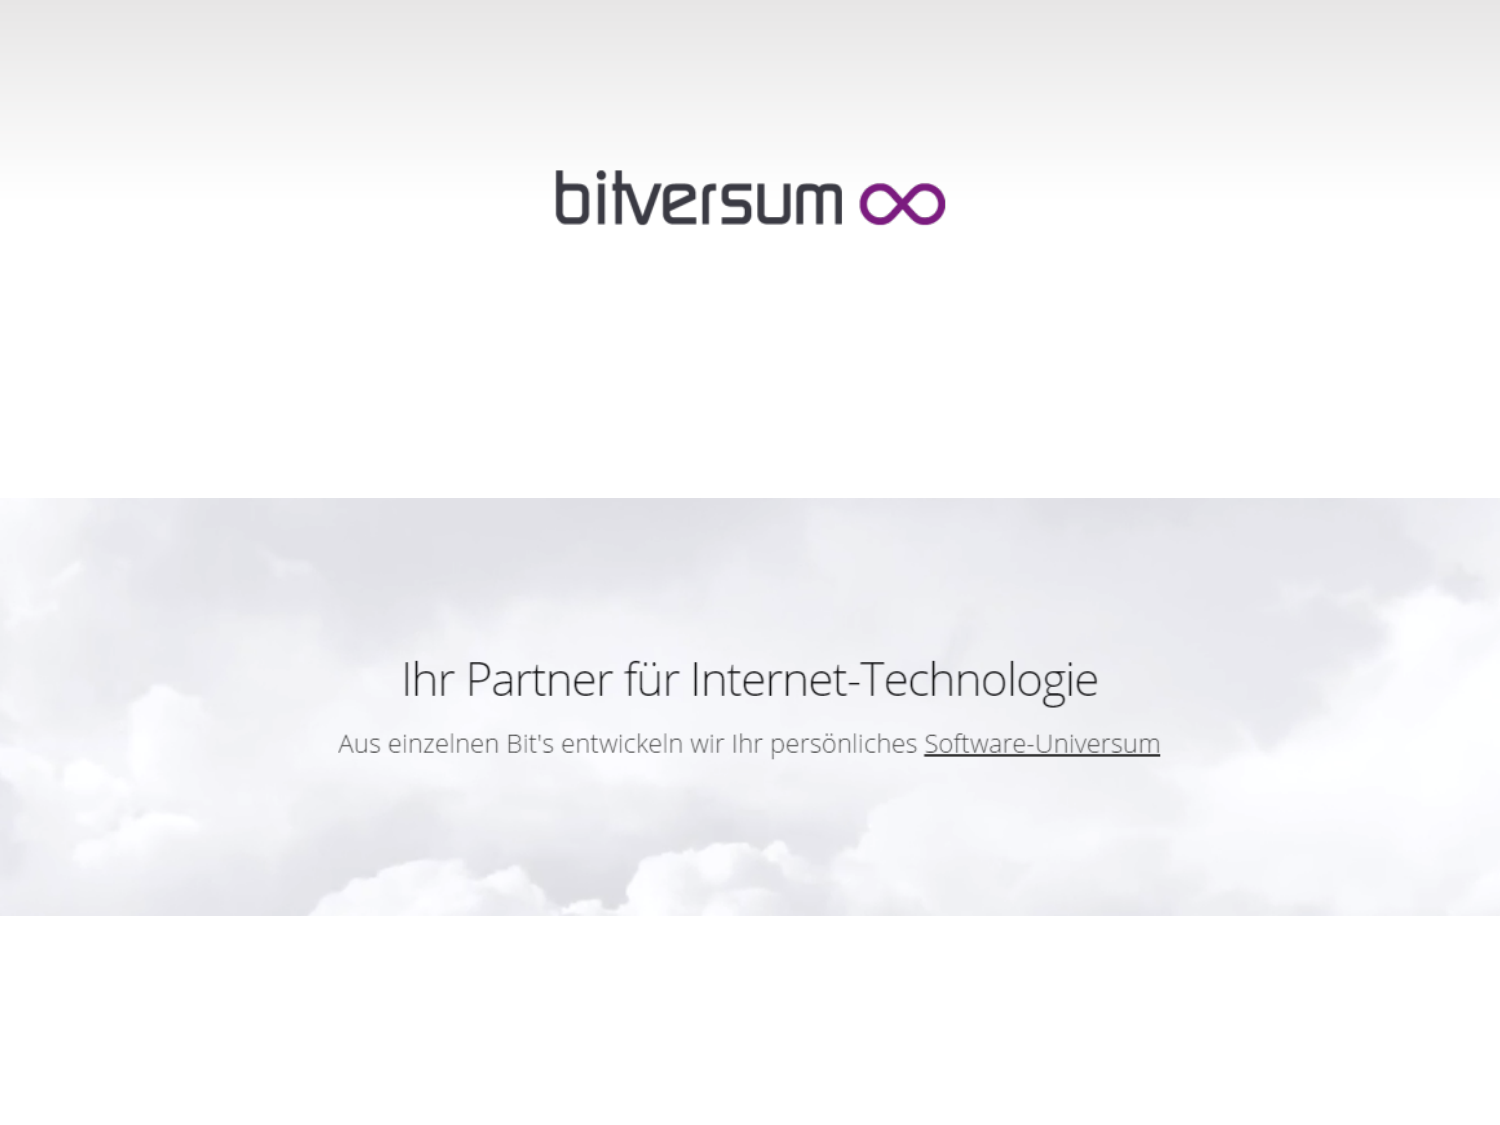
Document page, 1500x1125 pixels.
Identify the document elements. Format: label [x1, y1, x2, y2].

picture [0, 498, 1500, 916]
picture [551, 163, 949, 235]
